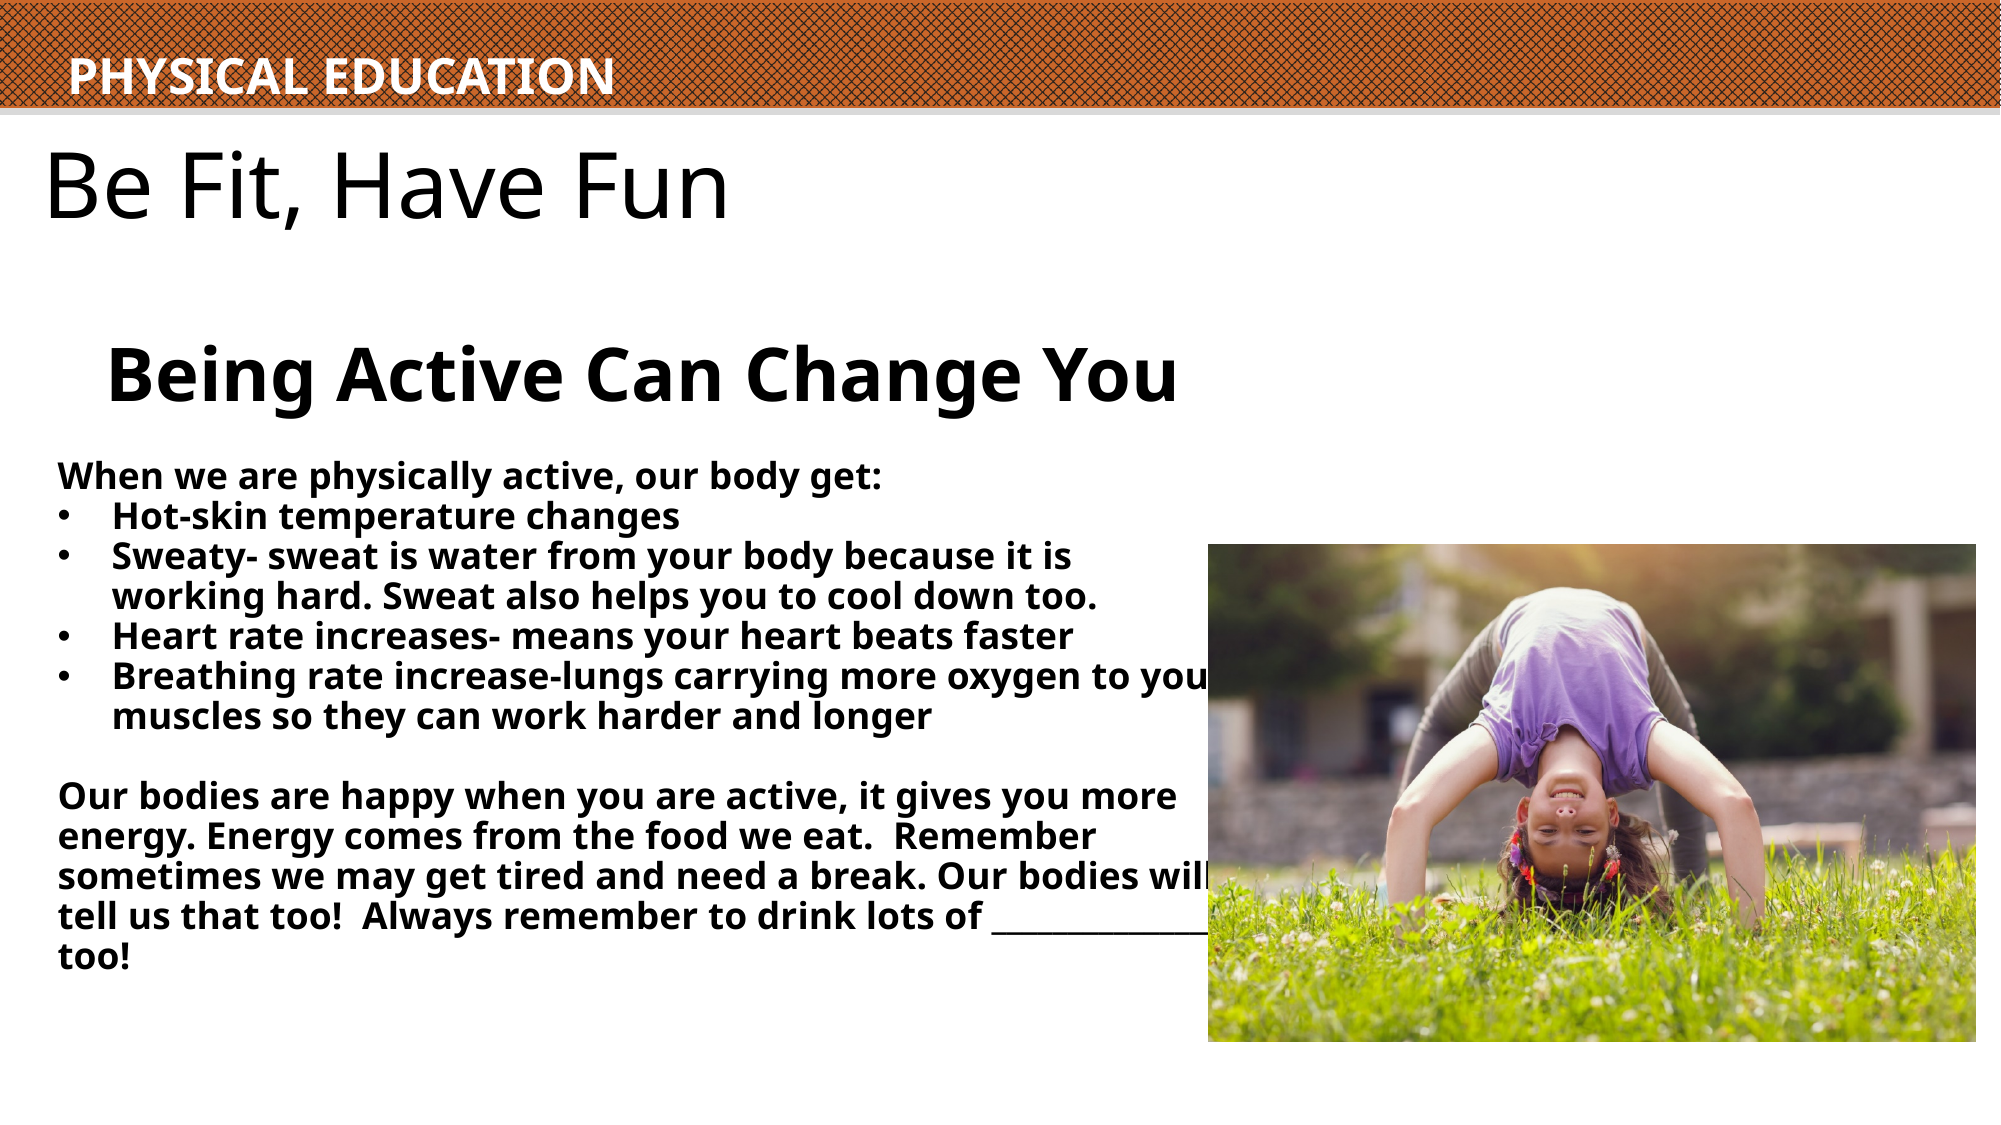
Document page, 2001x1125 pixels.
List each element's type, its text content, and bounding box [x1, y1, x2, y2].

picture [0, 3, 2001, 106]
title Be Fit, Have Fun [27, 132, 1570, 246]
text_box Being Active Can Change You When we are physically active, our body get: Hot-skin temperature changes Sweaty- sweat is water from your body because it is working hard. Sweat also helps you to cool down too. Heart rate increases- means your heart beats faster Breathing rate increase-lungs carrying more oxygen to your muscles so they can work harder and longer Our bodies are happy when you are active, it gives you more energy. Energy comes from the food we eat. Remember sometimes we may get tired and need a break. Our bodies will tell us that too! Always remember to drink lots of _______________ too! [42, 329, 1244, 991]
text_box [0, 106, 2000, 113]
picture [1207, 544, 1976, 1042]
text_box PHYSICAL EDUCATION [42, 106, 642, 112]
